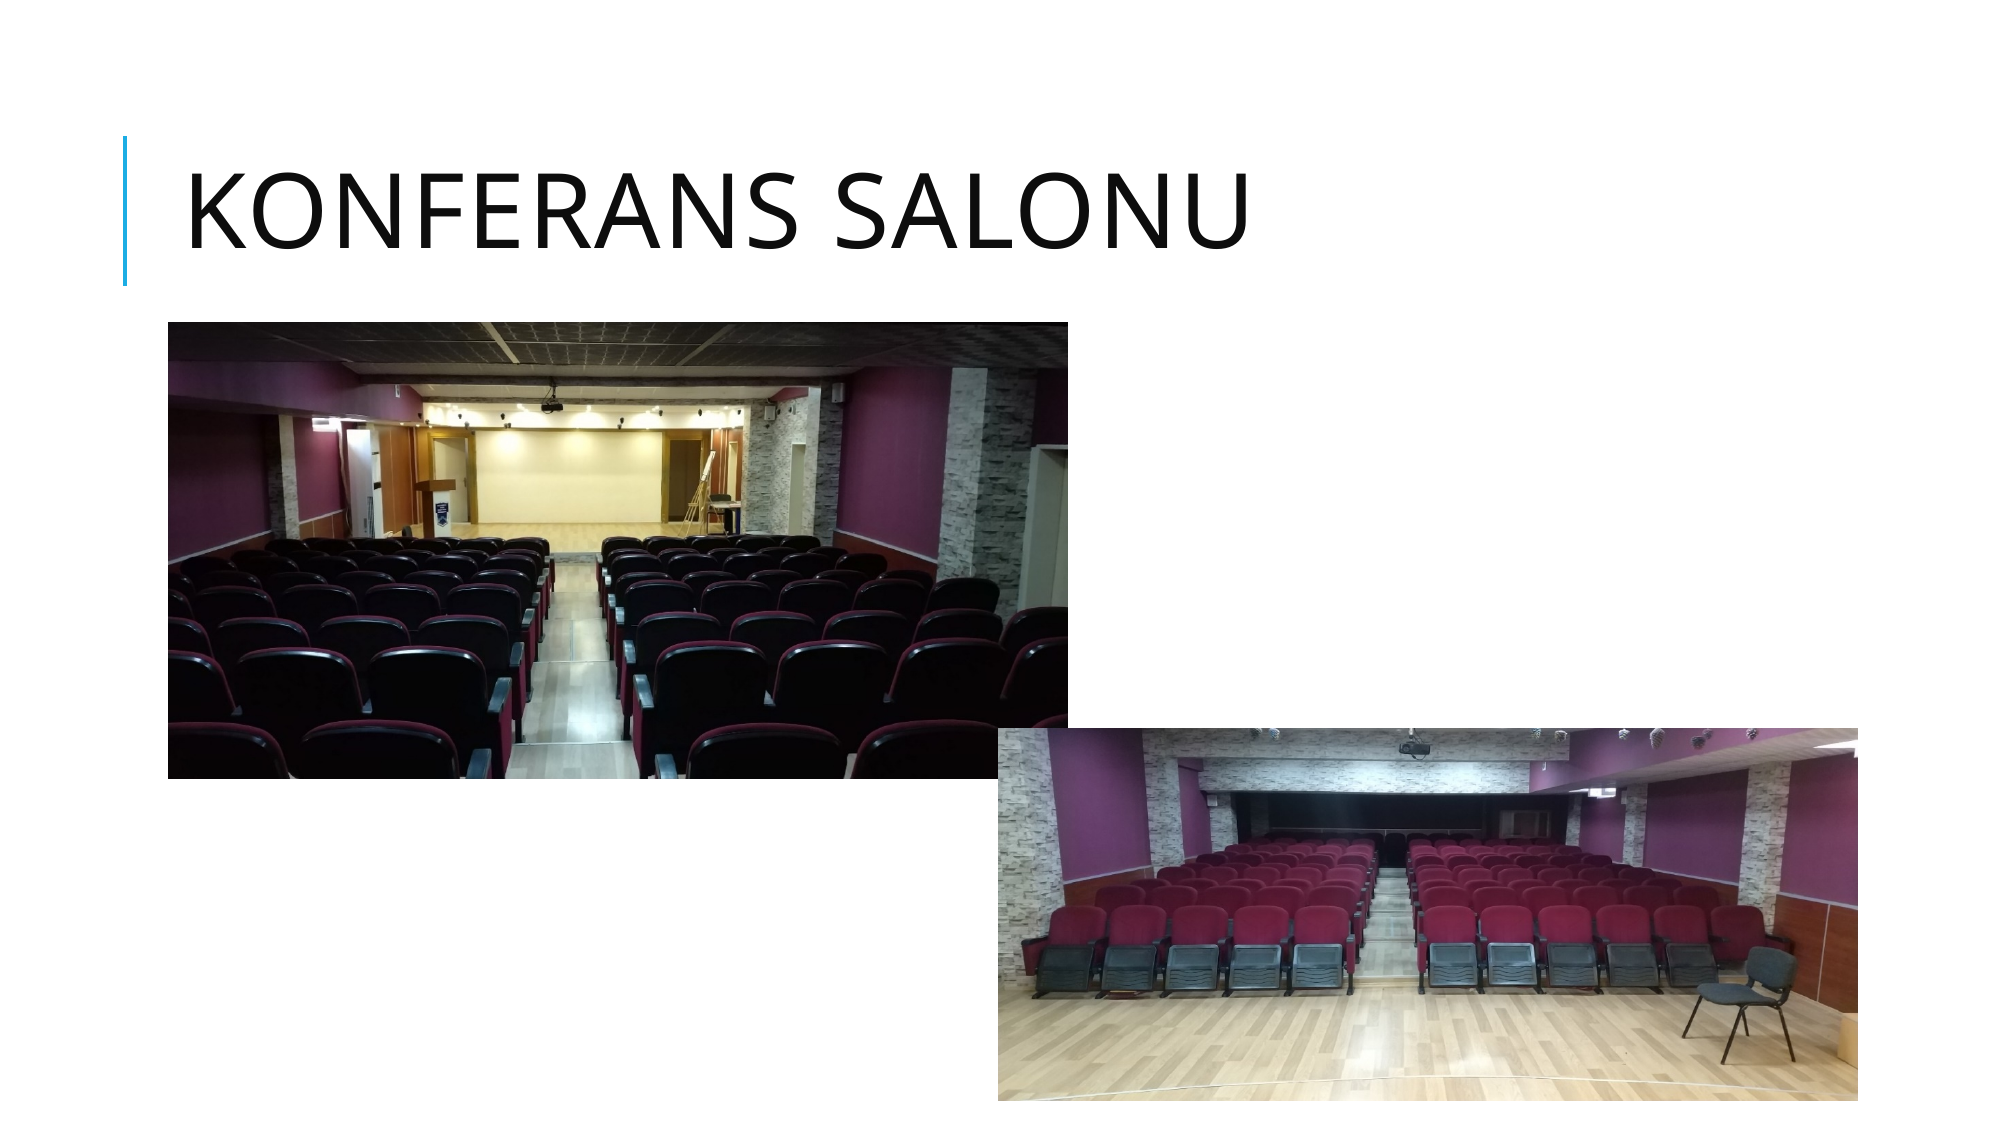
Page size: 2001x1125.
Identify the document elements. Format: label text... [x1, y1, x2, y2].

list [167, 321, 1068, 779]
title Konferans salonu [168, 96, 1763, 342]
picture [998, 728, 1858, 1101]
